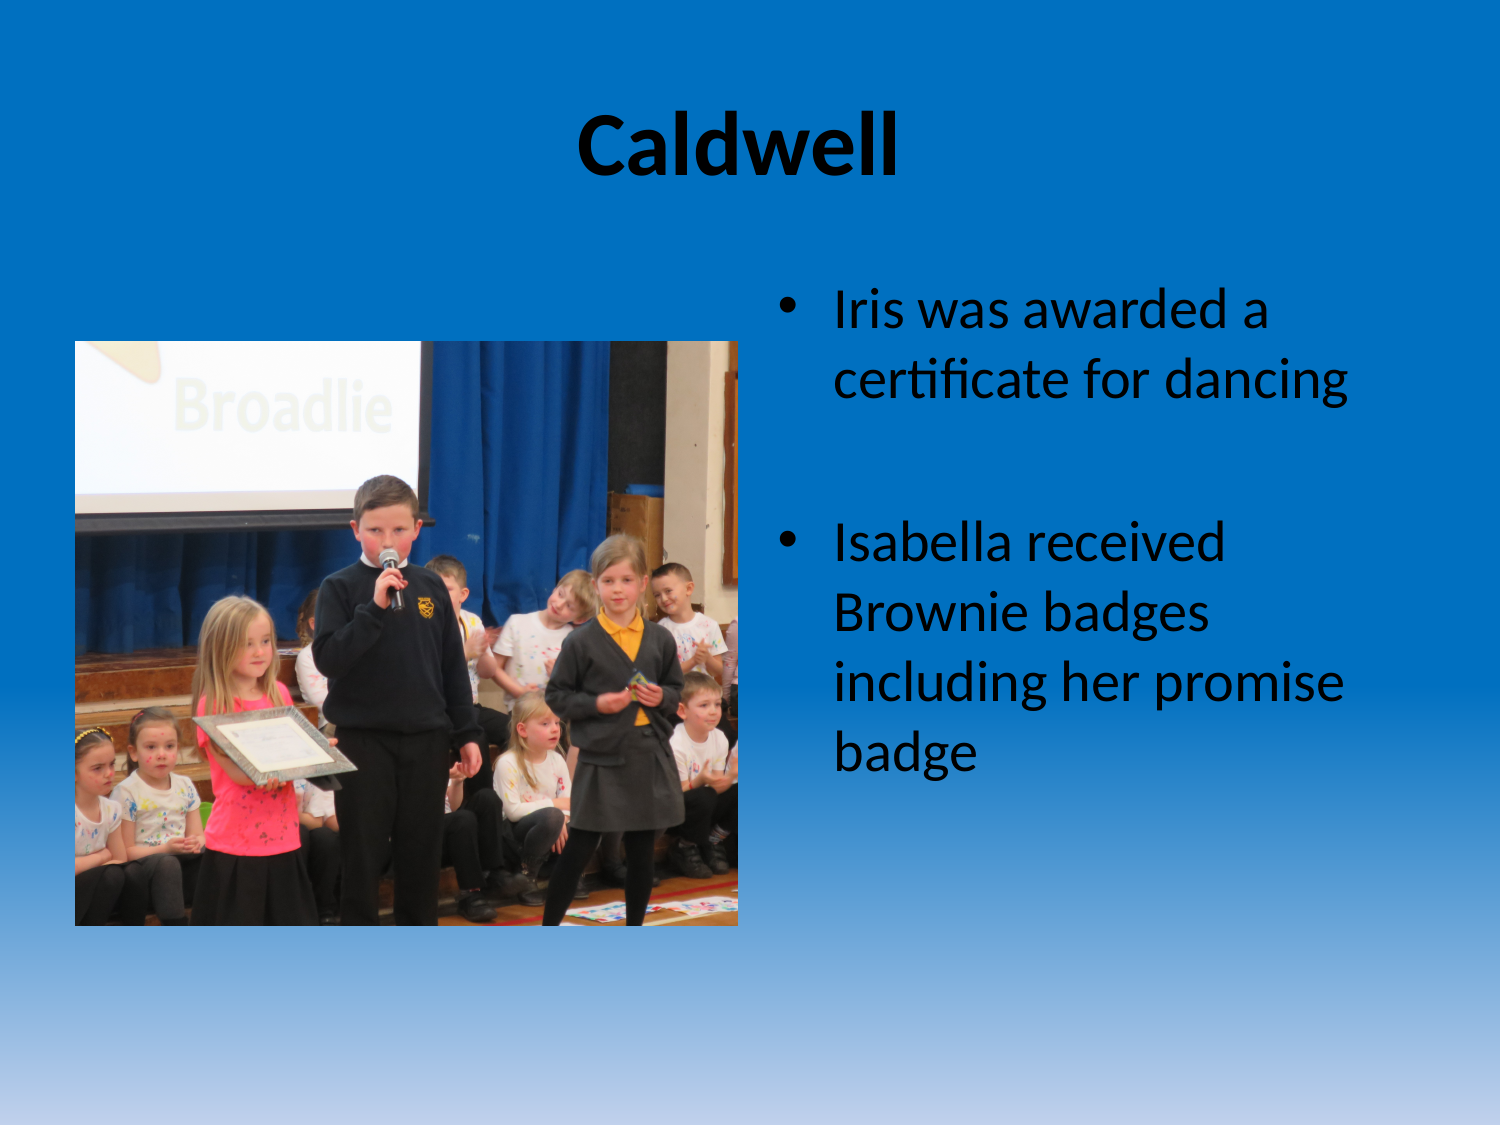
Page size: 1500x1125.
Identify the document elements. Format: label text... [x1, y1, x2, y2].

title Caldwell [75, 45, 1425, 233]
list Iris was awarded a certificate for dancing Isabella received Brownie badges including her promise badge [762, 262, 1425, 1005]
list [74, 341, 738, 927]
